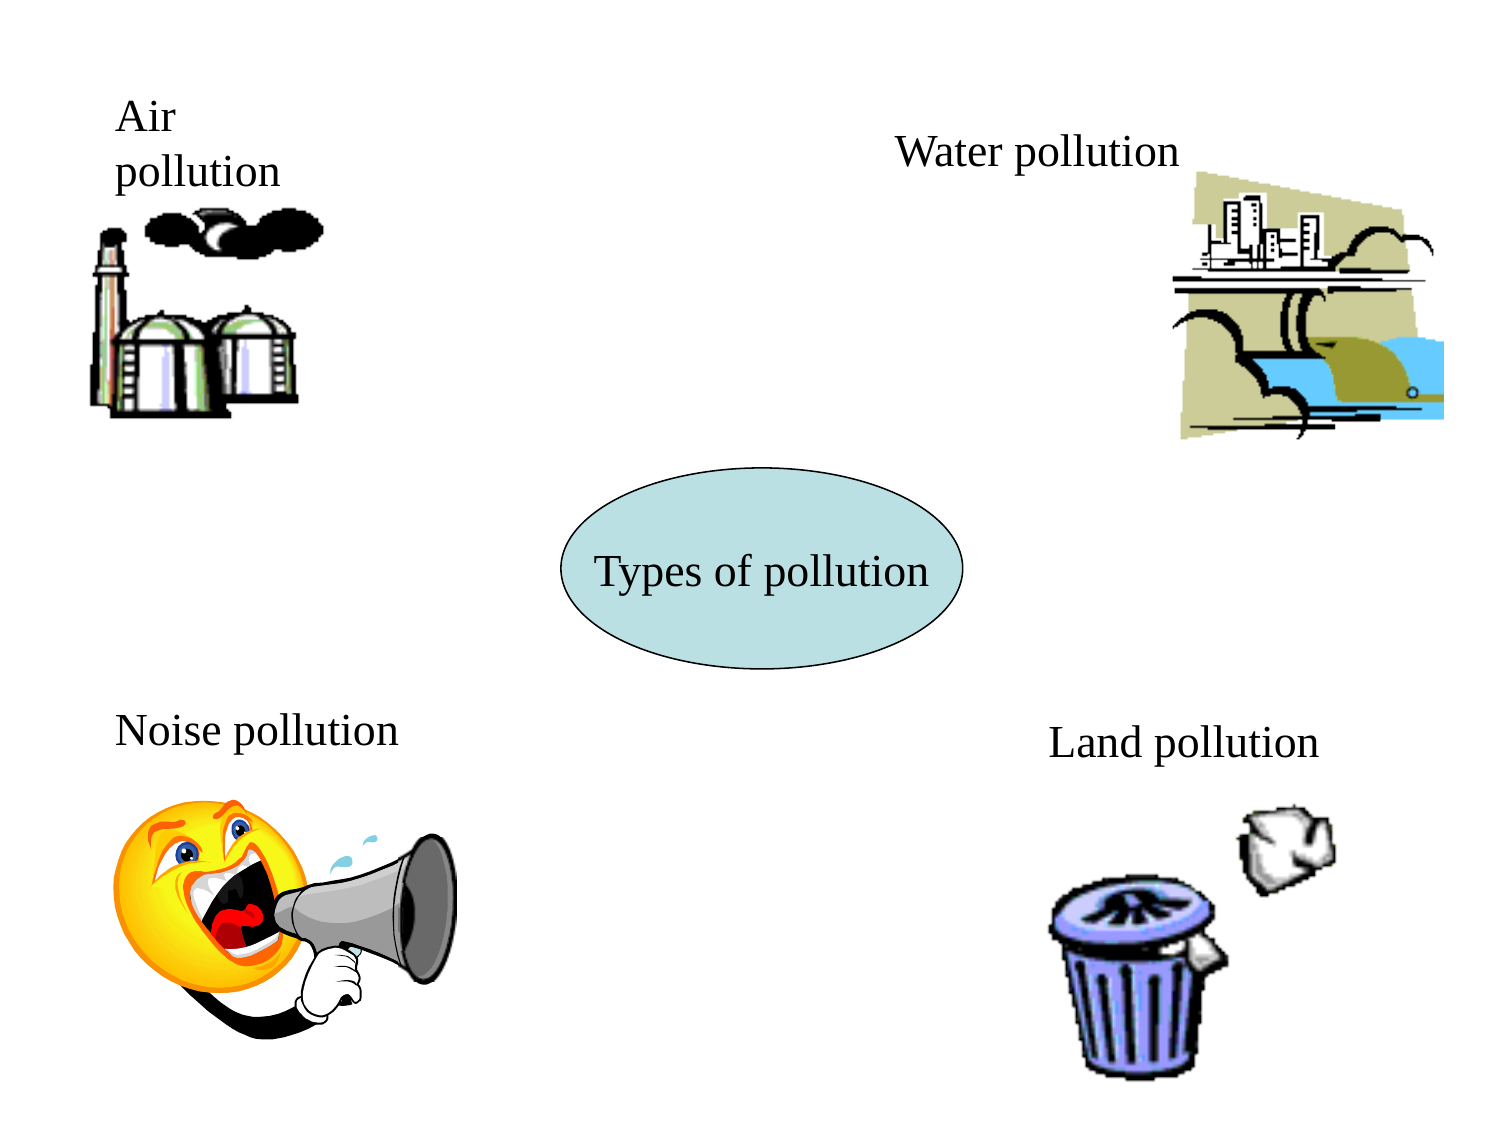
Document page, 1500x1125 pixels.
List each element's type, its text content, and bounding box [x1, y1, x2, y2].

text_box Land pollution [1033, 704, 1400, 774]
picture [1009, 798, 1344, 1096]
picture [1163, 160, 1445, 452]
text_box Types of pollution [560, 467, 963, 669]
text_box Air pollution [100, 78, 337, 195]
text_box Water pollution [879, 113, 1246, 184]
text_box Noise pollution [100, 692, 467, 763]
picture [111, 798, 458, 1041]
picture [88, 196, 337, 428]
